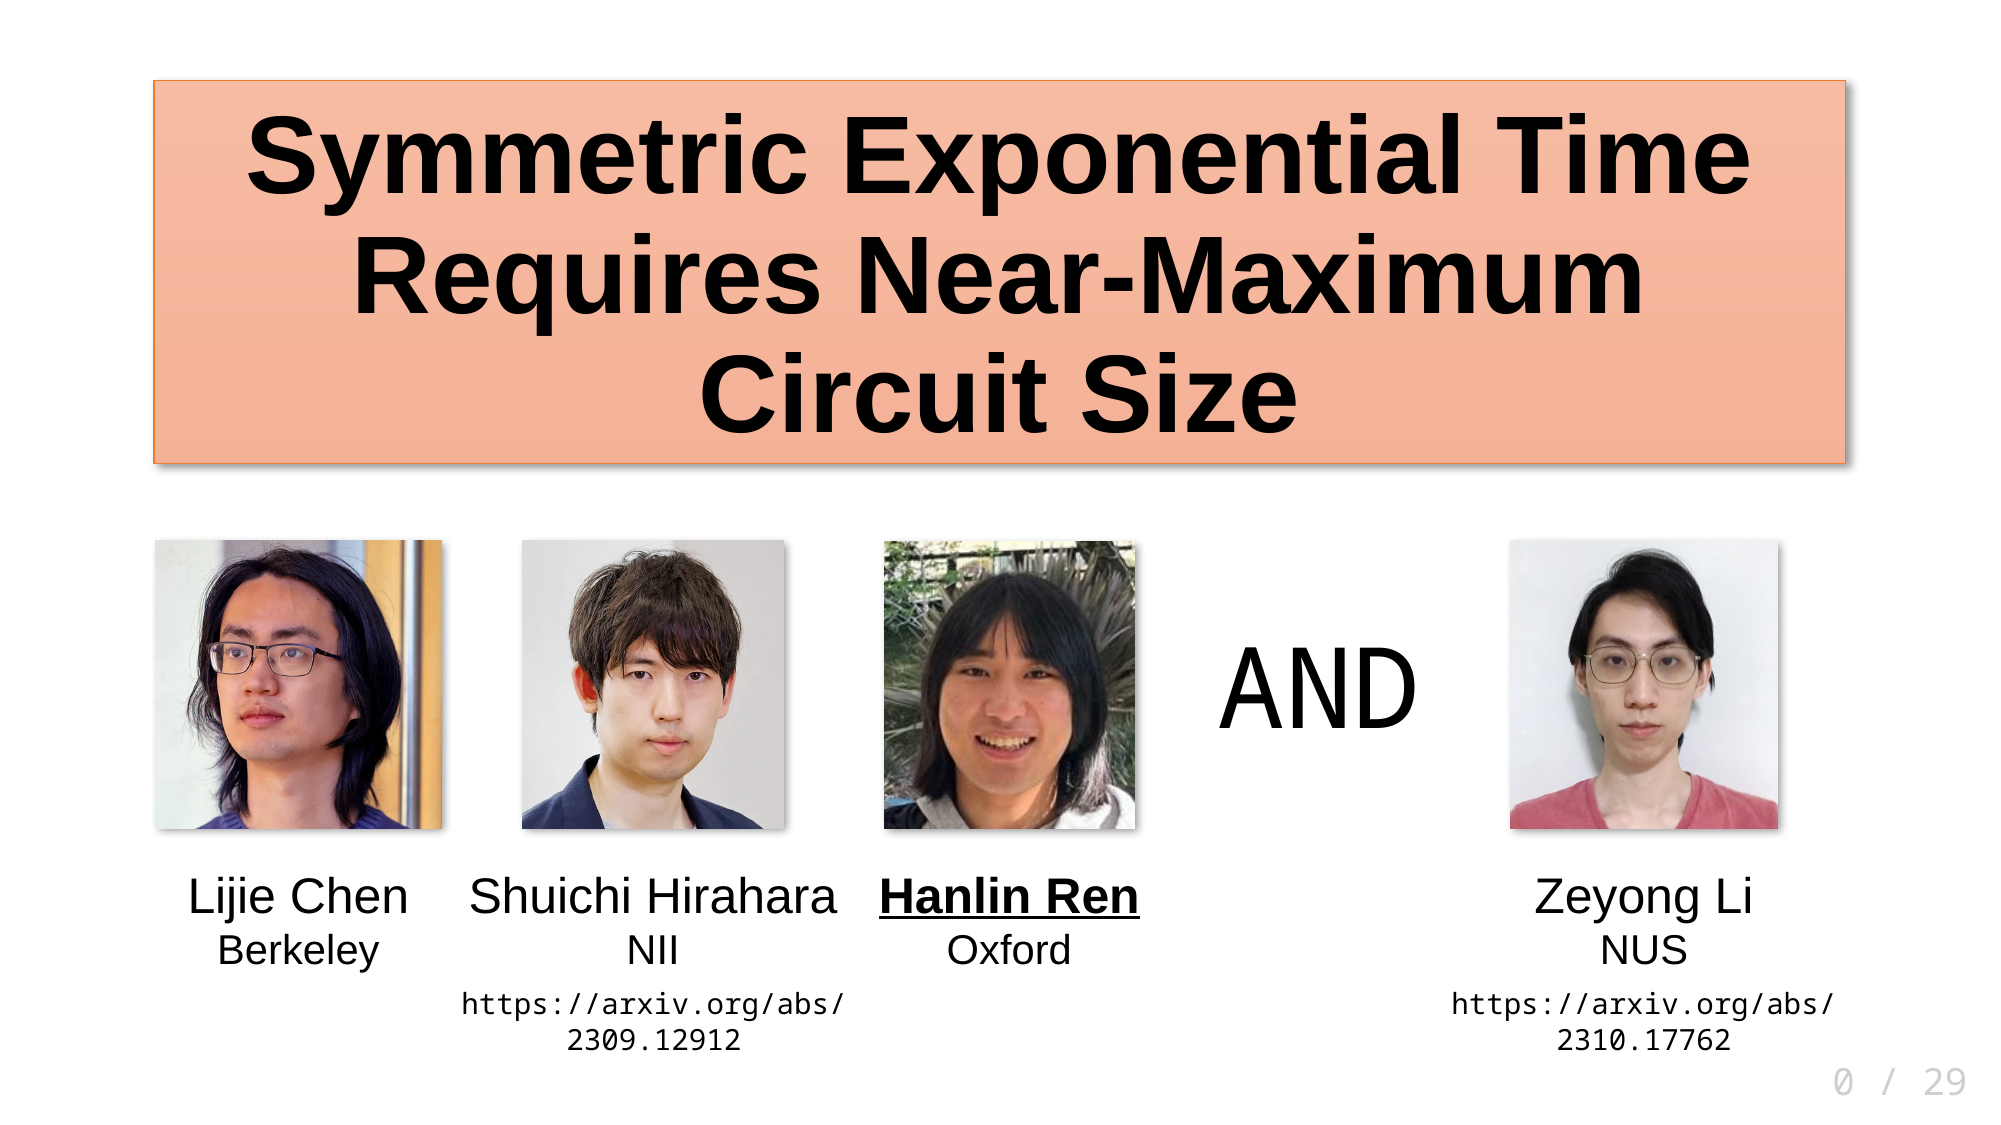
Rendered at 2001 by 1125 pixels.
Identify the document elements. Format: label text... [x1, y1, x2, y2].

text_box Zeyong Li NUS [1480, 855, 1808, 978]
text_box AND [1203, 608, 1442, 759]
title Symmetric Exponential Time Requires Near-Maximum Circuit Size [153, 80, 1846, 464]
text_box https://arxiv.org/abs/2309.12912 [370, 978, 937, 1064]
text_box https://arxiv.org/abs/2310.17762 [1367, 978, 1921, 1064]
picture [155, 540, 442, 829]
text_box 0 / 29 [1794, 1050, 2000, 1110]
picture [522, 540, 784, 829]
picture [884, 541, 1135, 829]
text_box Hanlin Ren Oxford [885, 855, 1174, 981]
text_box Lijie Chen Berkeley [134, 855, 422, 981]
picture [1510, 540, 1778, 829]
text_box Shuichi Hirahara NII [422, 855, 885, 978]
